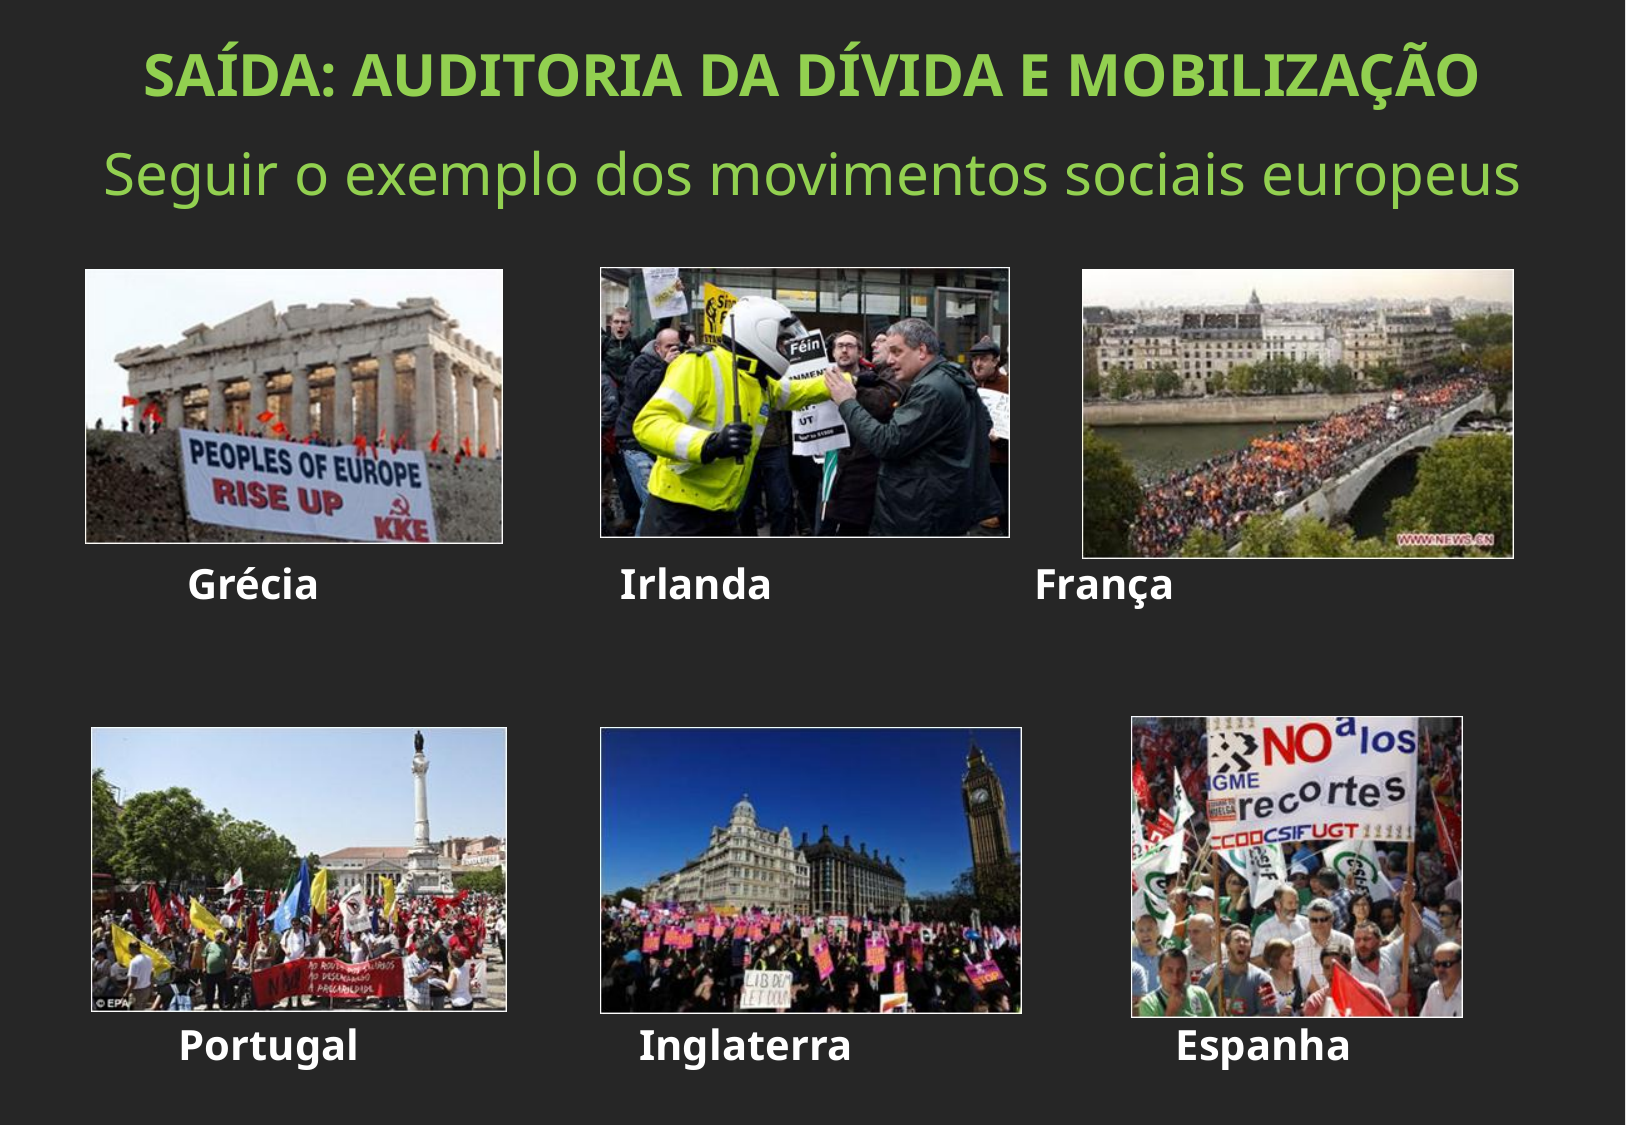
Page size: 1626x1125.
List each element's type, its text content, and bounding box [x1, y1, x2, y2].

picture [91, 727, 508, 1012]
picture [599, 727, 1022, 1015]
picture [1081, 269, 1514, 559]
text_box Grécia Irlanda França [32, 550, 1498, 616]
picture [1131, 715, 1463, 1018]
text_box Portugal Inglaterra Espanha [56, 1011, 1522, 1077]
picture [599, 266, 1011, 538]
picture [85, 269, 503, 544]
text_box SAÍDA: AUDITORIA DA DÍVIDA E MOBILIZAÇÃO Seguir o exemplo dos movimentos sociais europeus [0, 30, 1625, 215]
